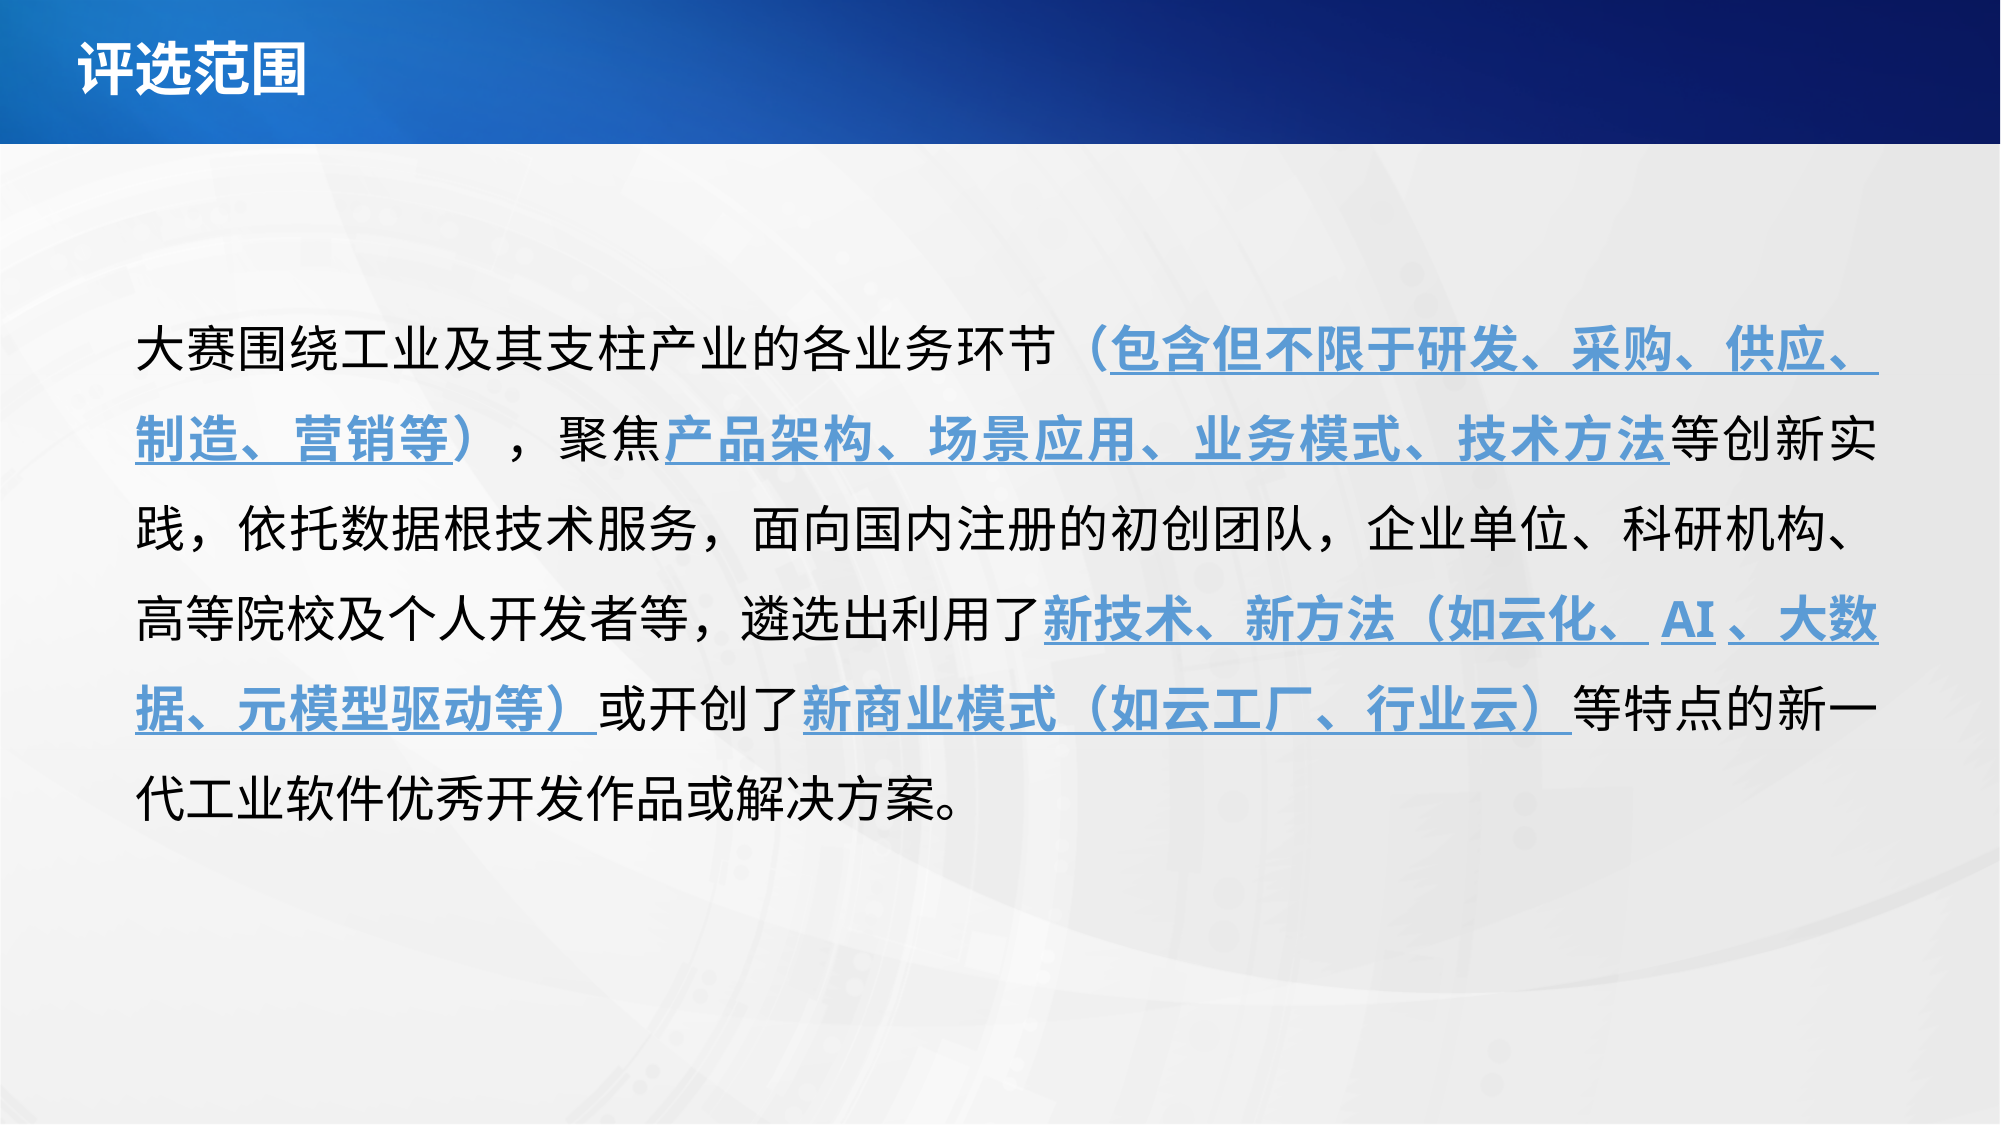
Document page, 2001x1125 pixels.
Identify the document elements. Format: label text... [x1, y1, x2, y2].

picture [0, 0, 2001, 1125]
text_box 评选范围 [61, 24, 419, 109]
subtitle 大赛围绕工业及其支柱产业的各业务环节（包含但不限于研发、采购、供应、制造、营销等），聚焦产品架构、场景应用、业务模式、技术方法等创新实践，依托数据根技术服务，面向国内注册的初创团队，企业单位、科研机构、高等院校及个人开发者等，遴选出利用了新技术、新方法（如云化、AI、大数据、元模型驱动等）或开创了新商业模式（如云工厂、行业云）等特点的新一代工业软件优秀开发作品或解决方案。 [120, 280, 1894, 948]
